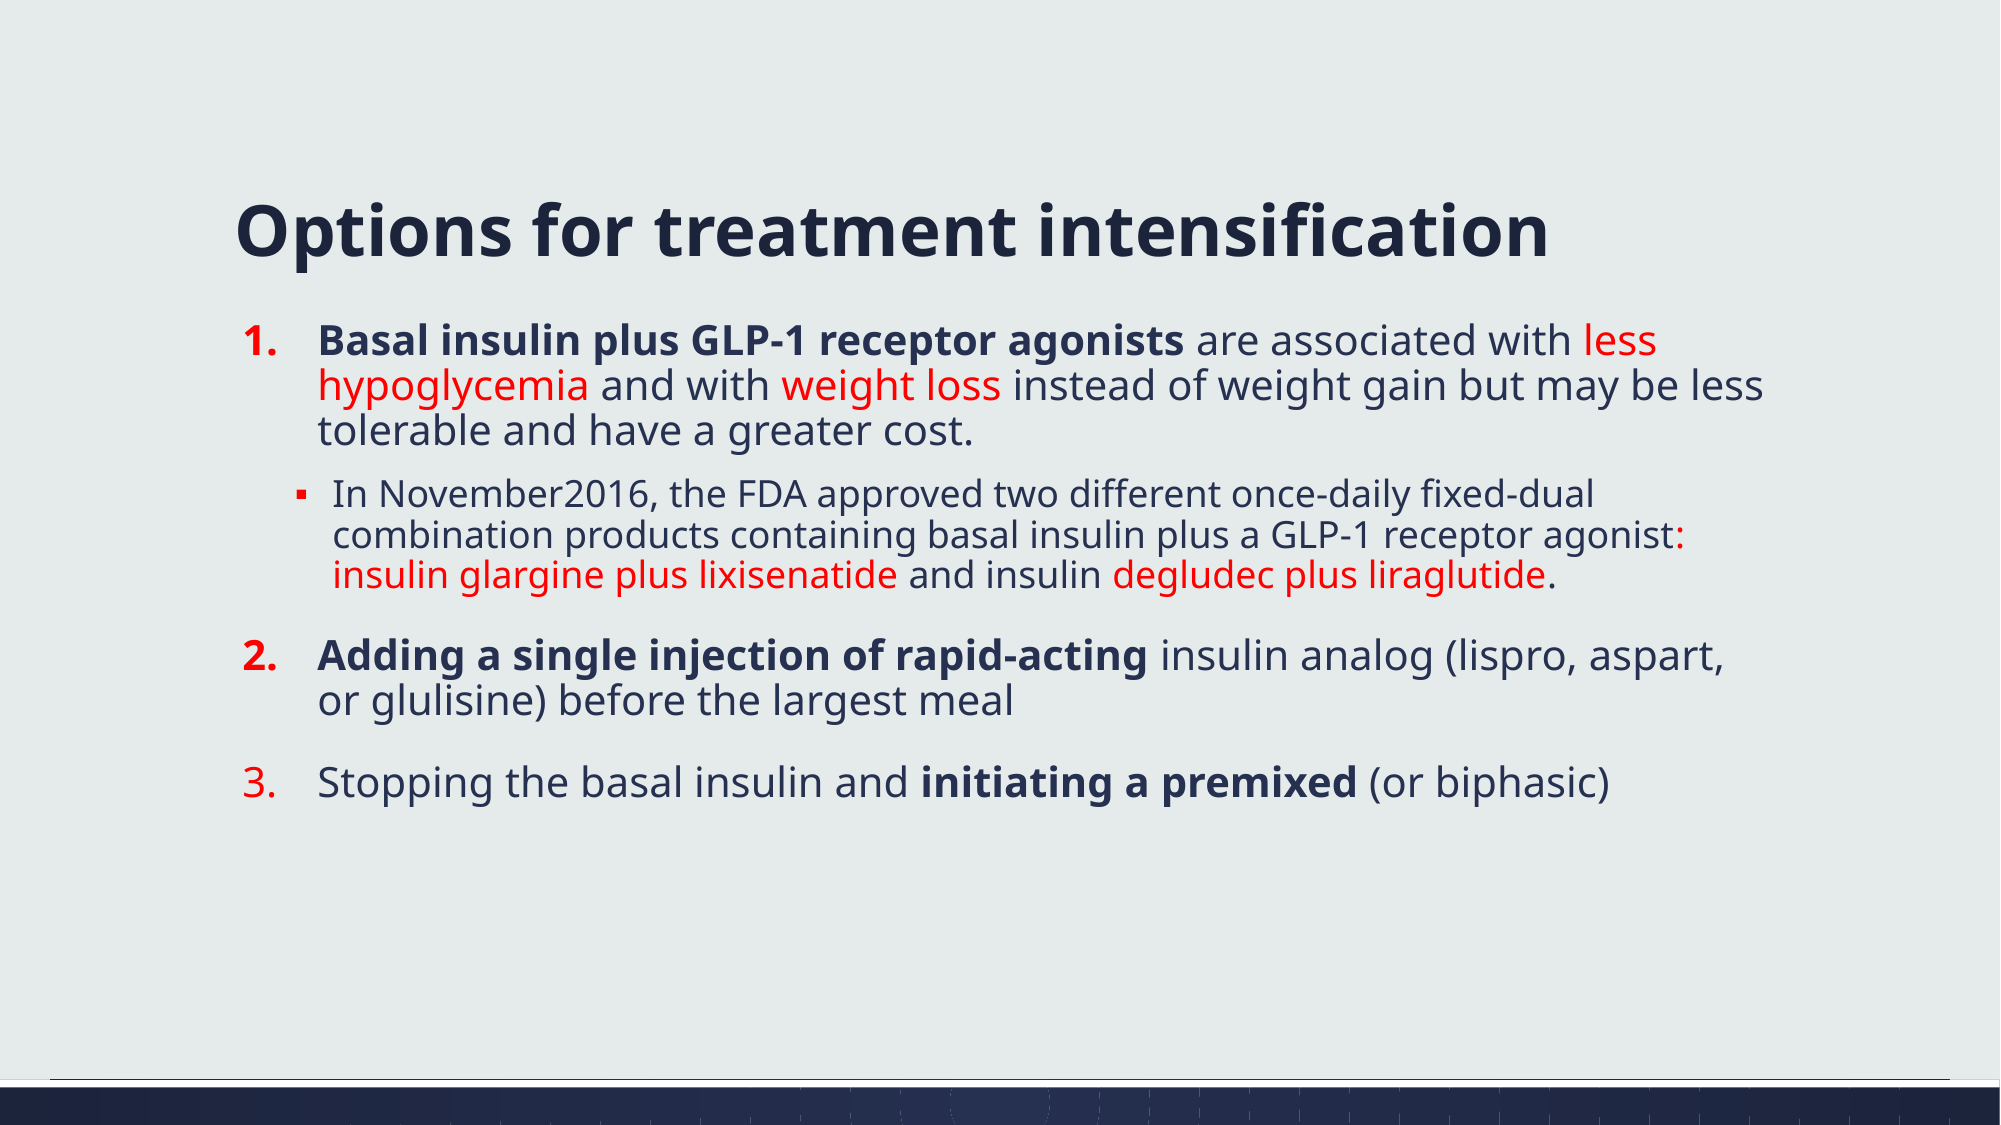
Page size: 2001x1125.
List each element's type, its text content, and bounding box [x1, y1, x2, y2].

list Basal insulin plus GLP-1 receptor agonists are associated with less hypoglycemia and with weight loss instead of weight gain but may be less tolerable and have a greater cost. In November2016, the FDA approved two different once-daily fixed-dual combination products containing basal insulin plus a GLP-1 receptor agonist: insulin glargine plus lixisenatide and insulin degludec plus liraglutide. Adding a single injection of rapid-acting insulin analog (lispro, aspart, or glulisine) before the largest meal Stopping the basal insulin and initiating a premixed (or biphasic) [219, 311, 1780, 990]
title Options for treatment intensification [219, 76, 1780, 279]
